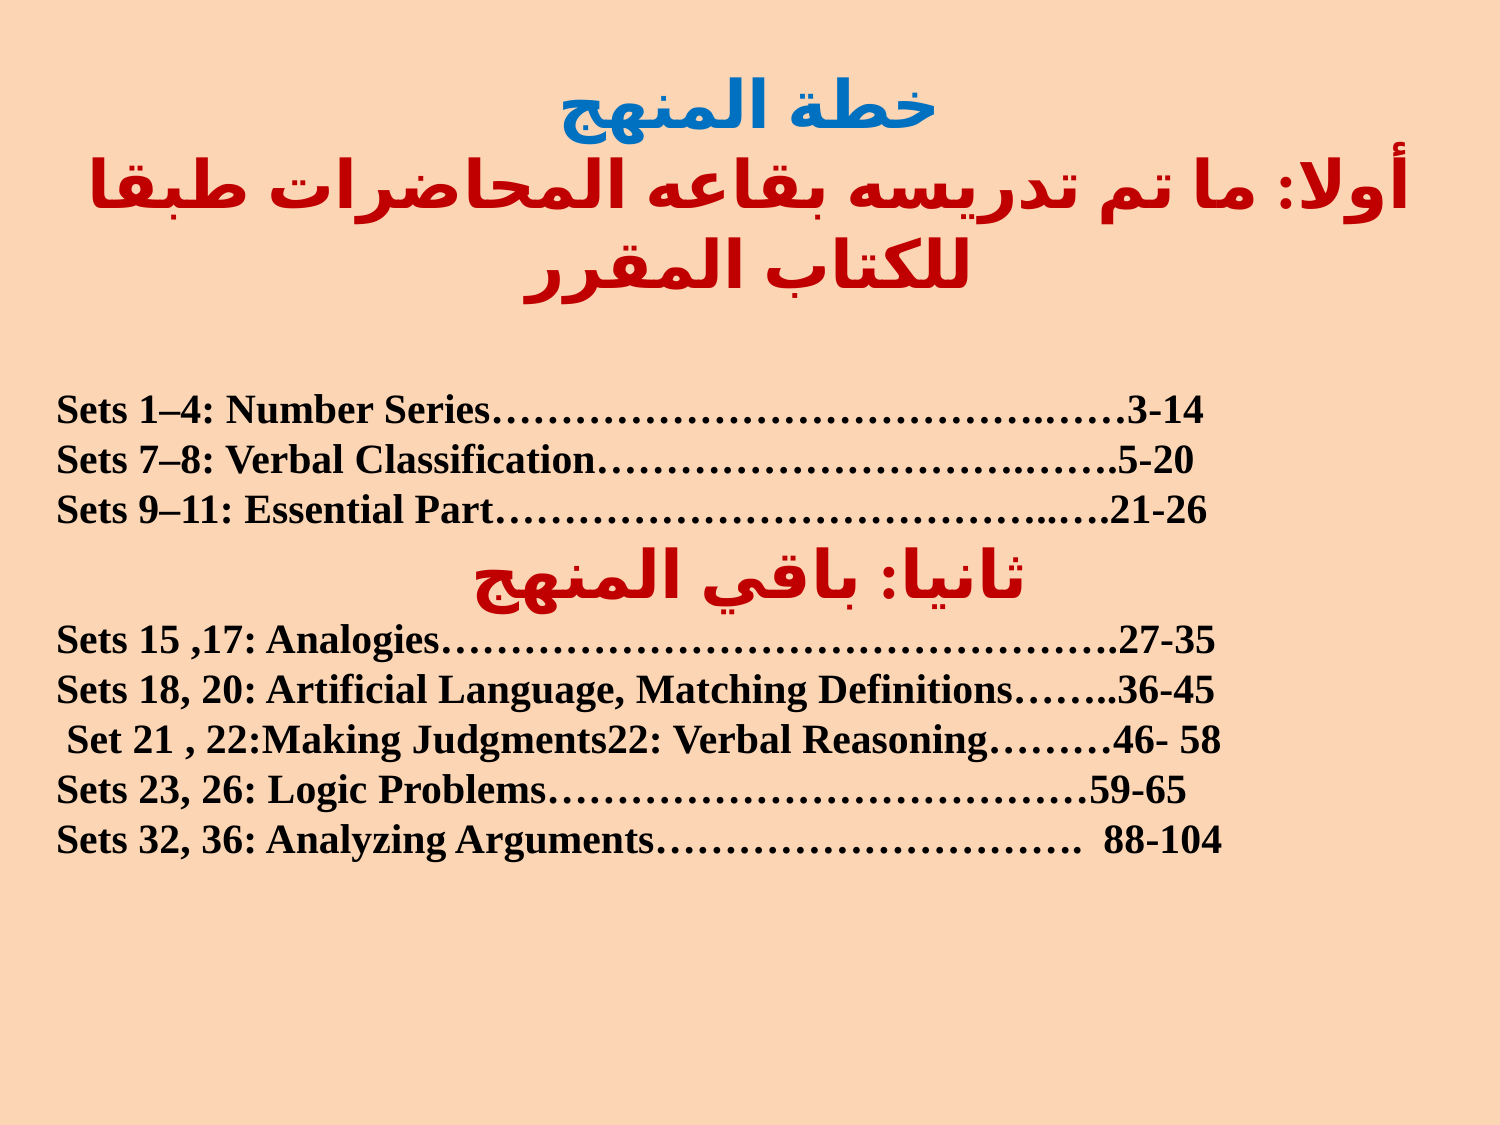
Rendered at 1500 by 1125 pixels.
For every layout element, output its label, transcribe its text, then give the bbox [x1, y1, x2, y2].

text_box خطة المنهج أولا: ما تم تدريسه بقاعه المحاضرات طبقا للكتاب المقرر Sets 1–4: Number Series………………………………….……3-14 Sets 7–8: Verbal Classification………………………….…….5-20 Sets 9–11: Essential Part…………………………………..….21-26 ثانيا: باقي المنهج Sets 15 ,17: Analogies………………………………………….27-35 Sets 18, 20: Artificial Language, Matching Definitions……..36-45 Set 21 , 22:Making Judgments22: Verbal Reasoning………46- 58 Sets 23, 26: Logic Problems…………………………………59-65 Sets 32, 36: Analyzing Arguments…………………………. 88-104 [41, 54, 1459, 993]
